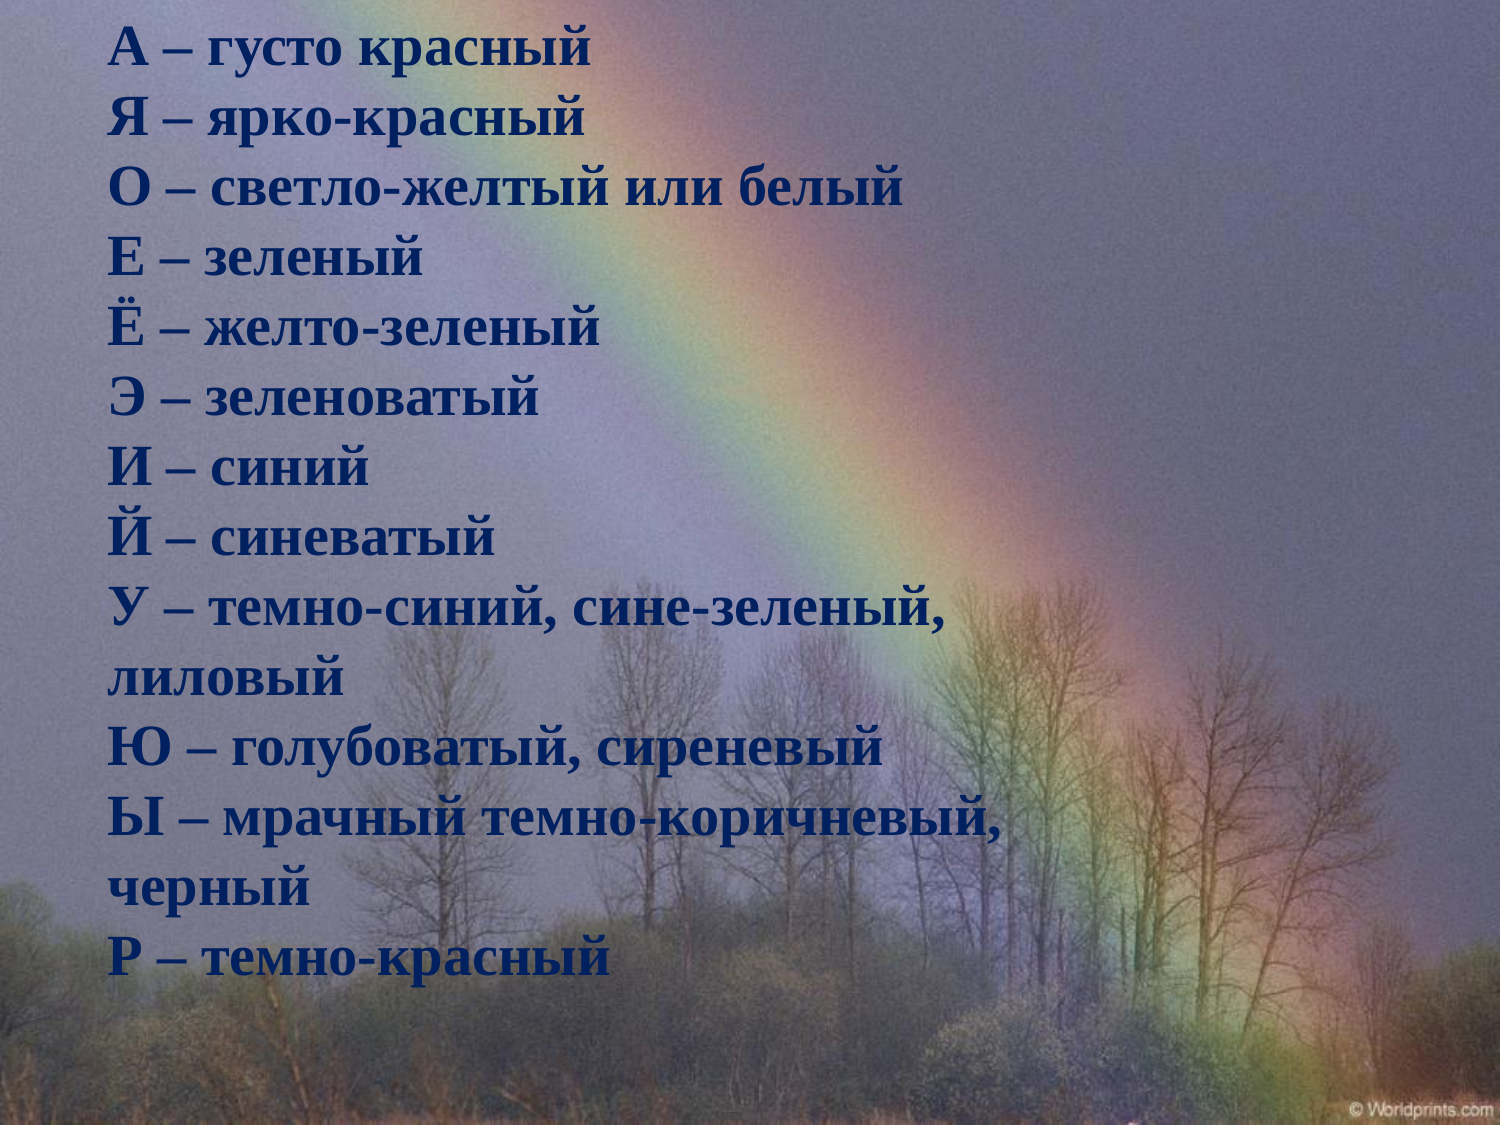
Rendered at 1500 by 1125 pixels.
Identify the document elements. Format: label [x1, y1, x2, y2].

list [0, 0, 1500, 1125]
